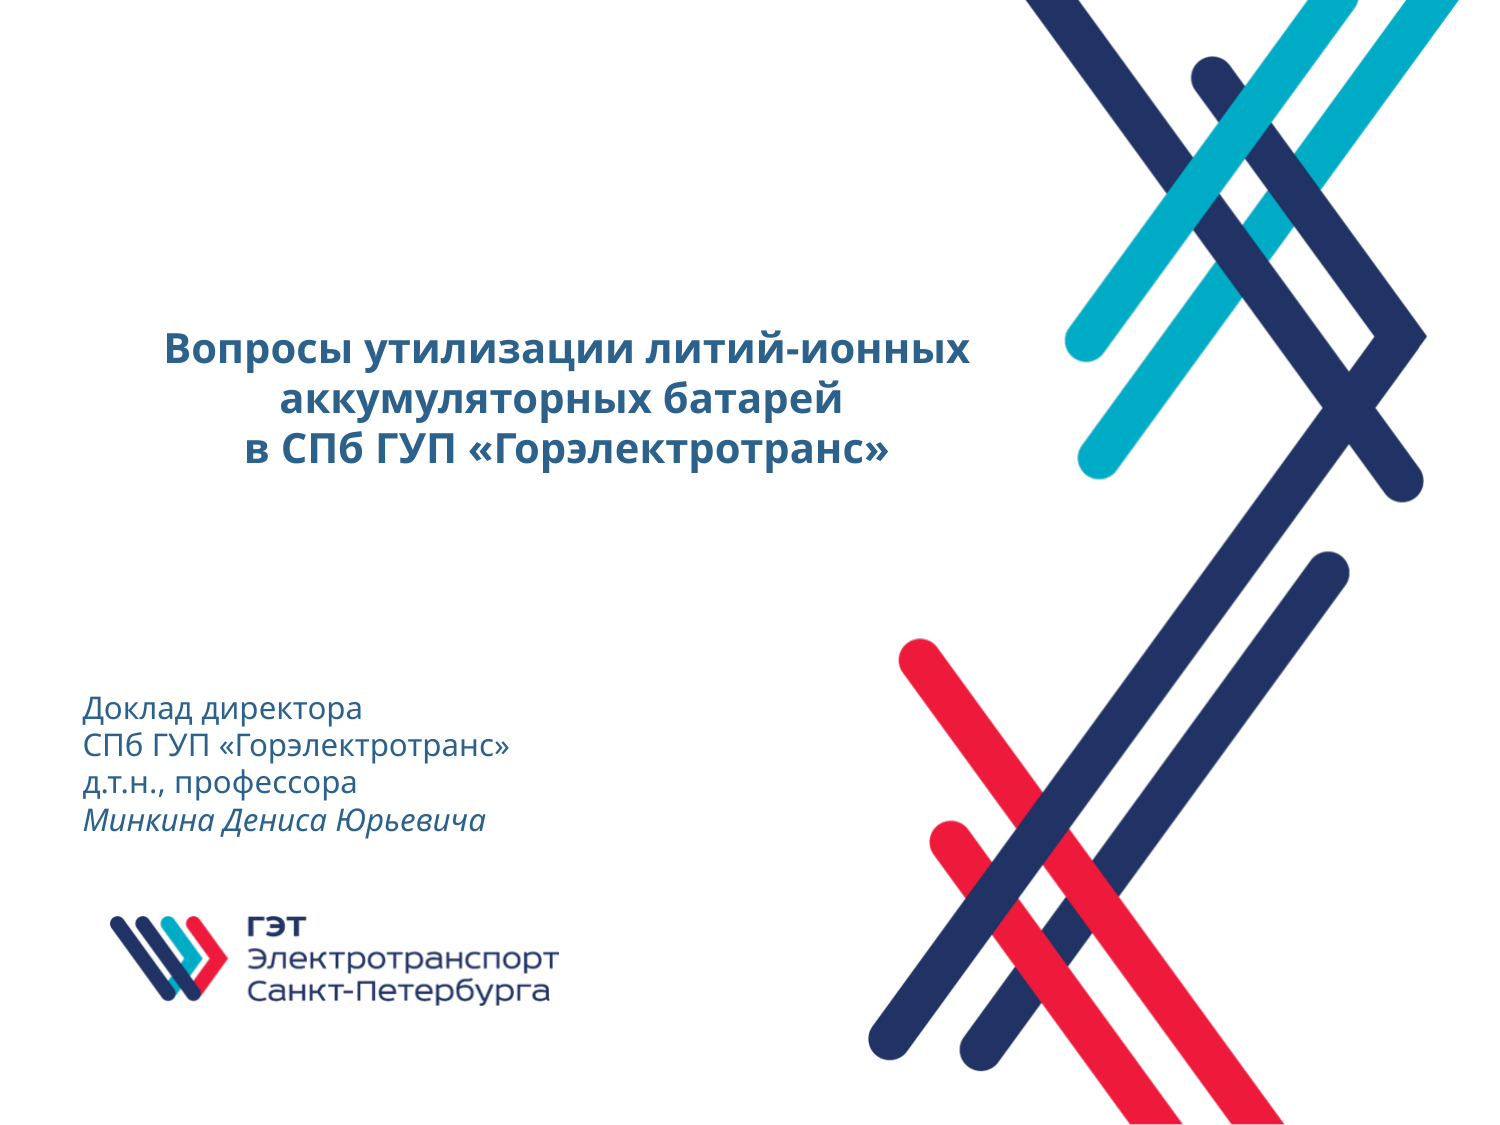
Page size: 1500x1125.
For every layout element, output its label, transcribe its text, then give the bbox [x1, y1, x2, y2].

picture [867, 0, 1460, 1125]
picture [110, 916, 559, 1007]
text_box Доклад директора СПб ГУП «Горэлектротранс» д.т.н., профессора Минкина Дениса Юрьевича [67, 680, 862, 846]
text_box Вопросы утилизации литий-ионных аккумуляторных батарей в СПб ГУП «Горэлектротранс» [76, 314, 862, 480]
